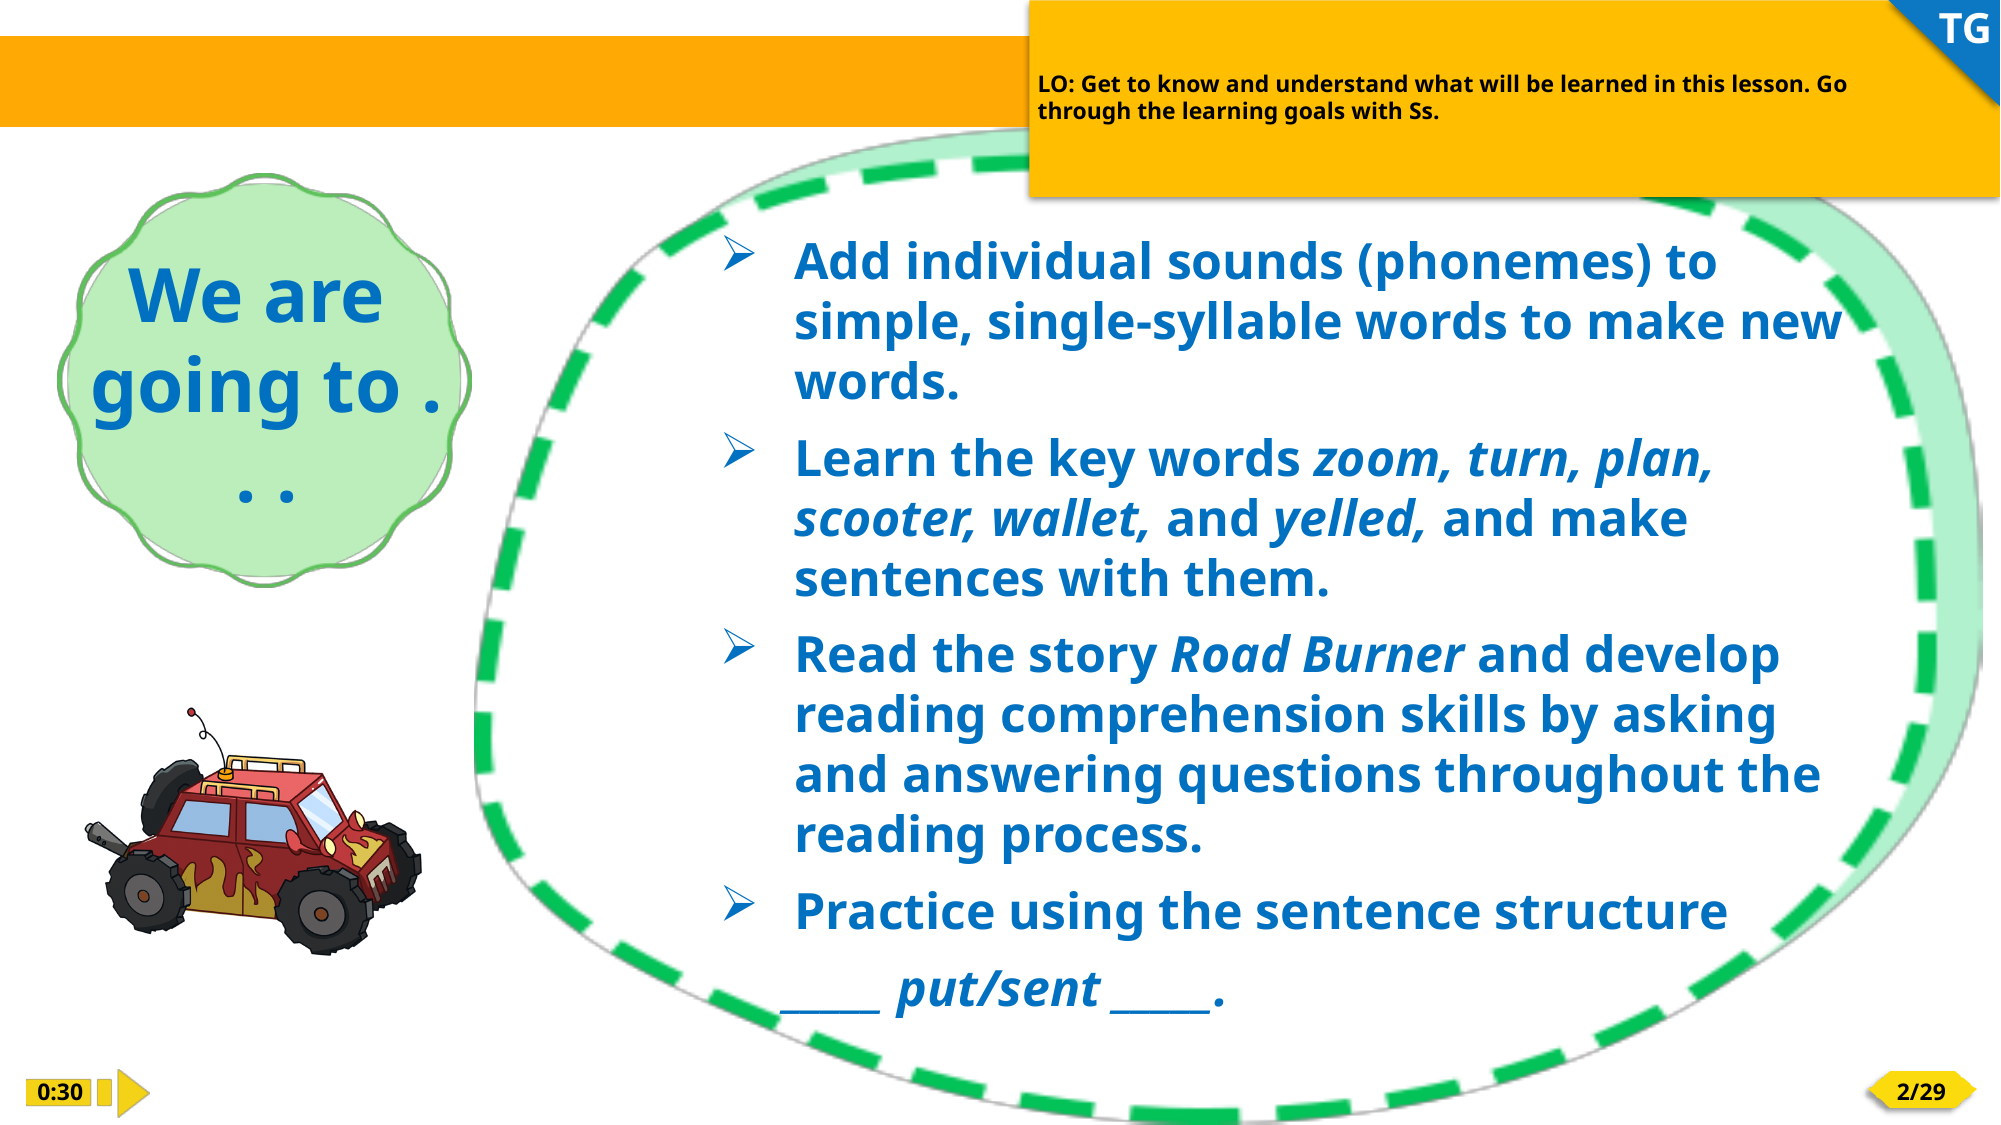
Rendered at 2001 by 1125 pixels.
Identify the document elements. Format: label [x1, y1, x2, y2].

text_box [57, 173, 472, 588]
picture [0, 36, 1983, 1125]
text_box [1873, 0, 2000, 107]
picture [84, 707, 422, 956]
text_box [1839, 1067, 2000, 1120]
text_box [0, 1069, 150, 1118]
text_box [1029, 0, 2000, 197]
